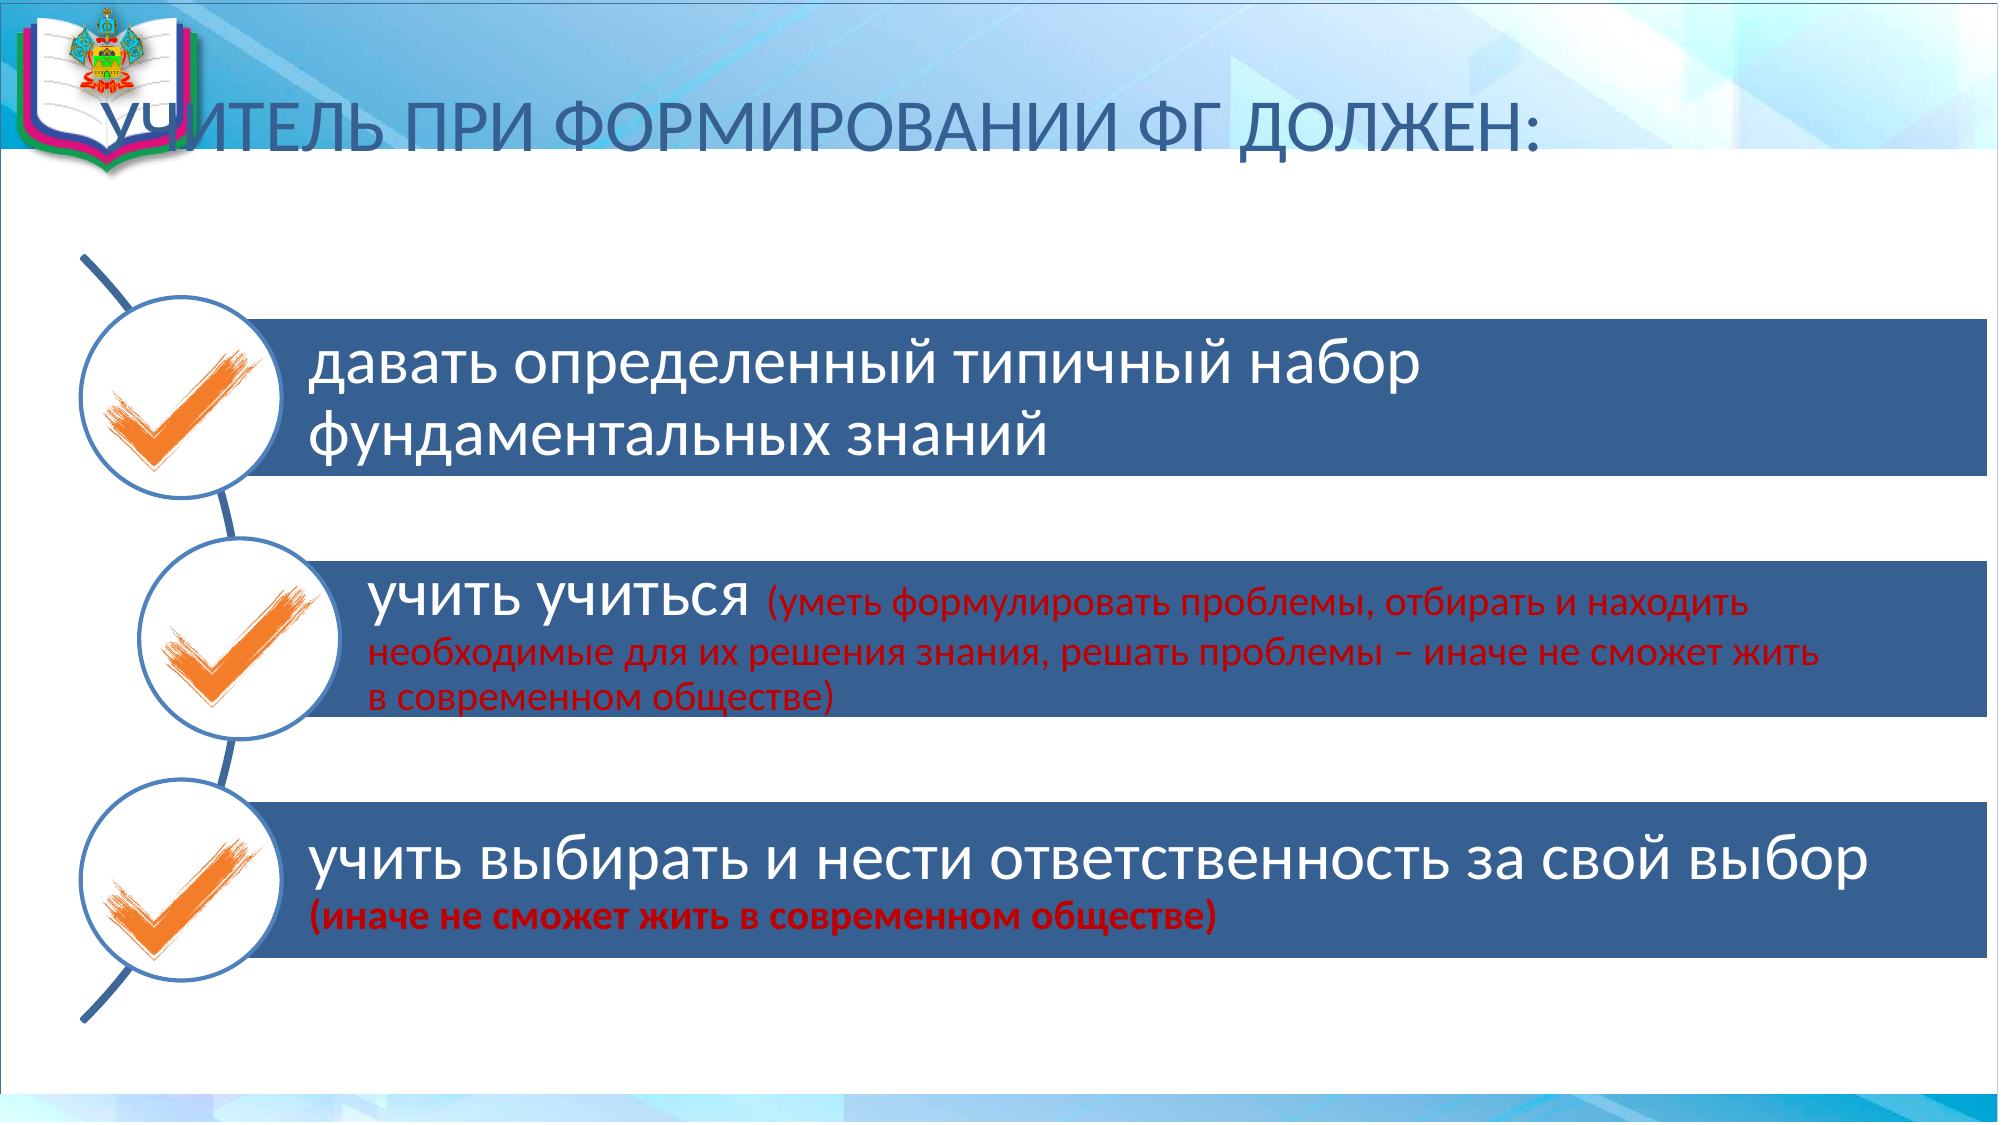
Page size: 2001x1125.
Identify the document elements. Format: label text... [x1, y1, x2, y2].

text_box Учитель при формировании ФГ должен: [85, 58, 1752, 185]
picture [101, 347, 265, 473]
picture [158, 582, 323, 708]
picture [0, 0, 1997, 186]
picture [101, 836, 265, 961]
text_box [69, 236, 2000, 1041]
picture [0, 1094, 1979, 1122]
